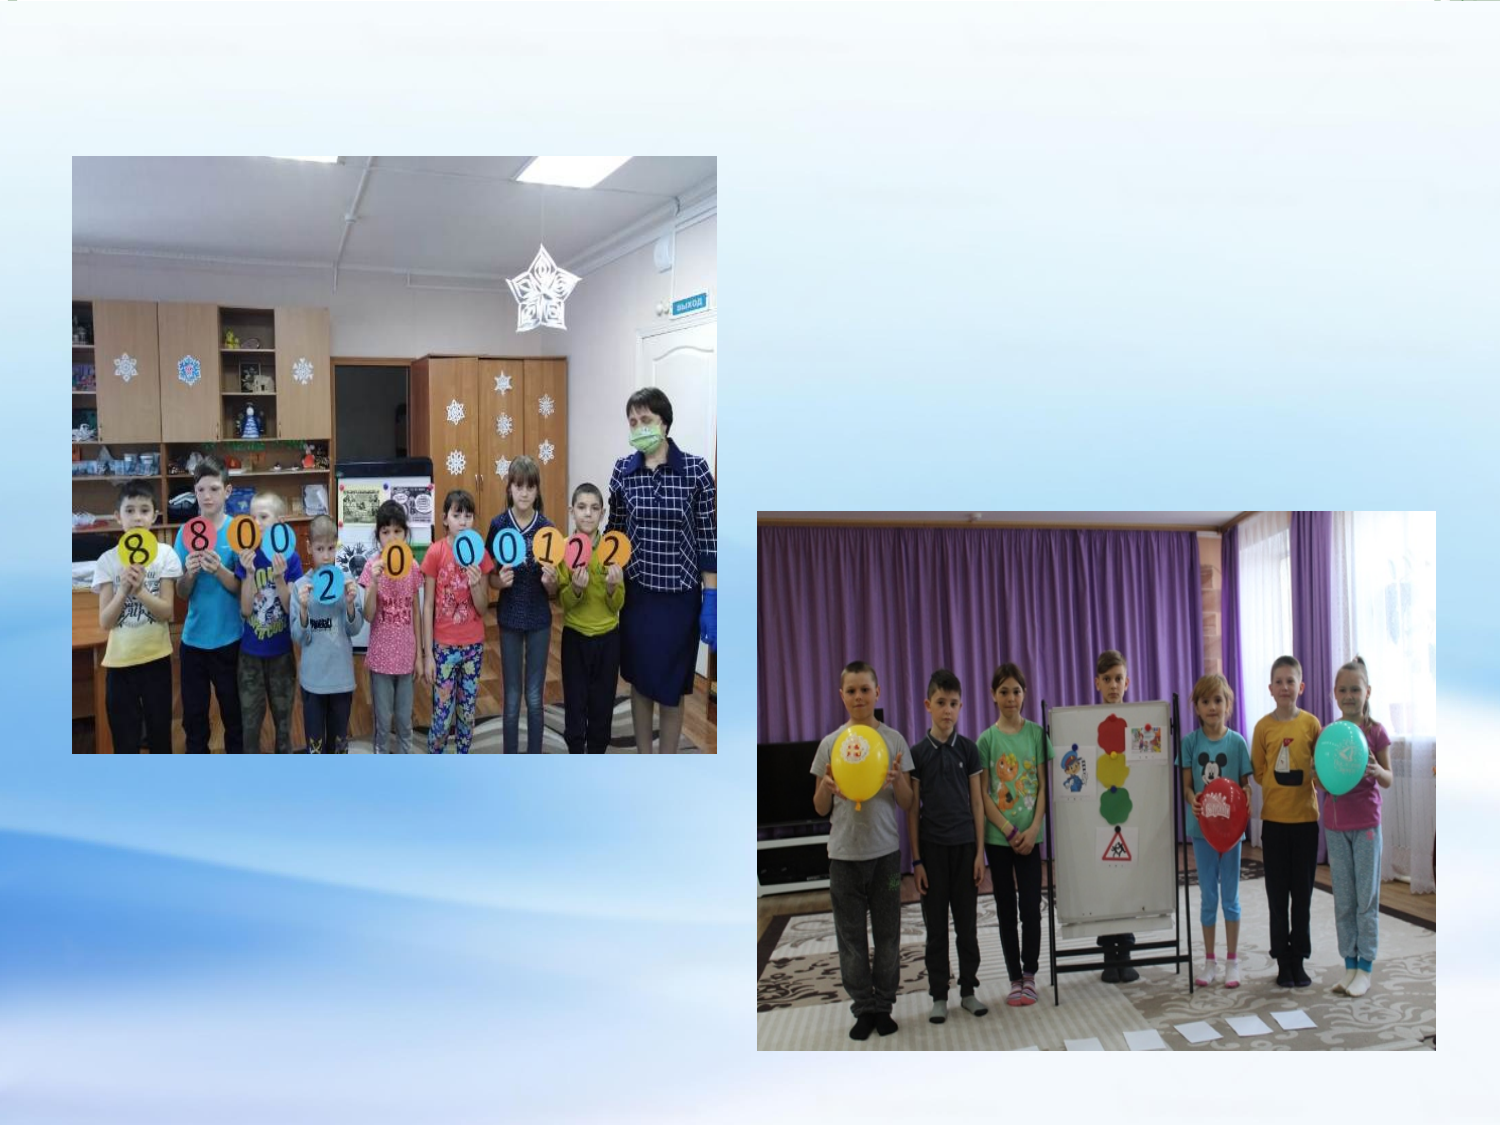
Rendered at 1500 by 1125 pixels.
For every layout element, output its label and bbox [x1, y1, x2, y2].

list [71, 155, 717, 754]
picture [0, 1, 1500, 1125]
